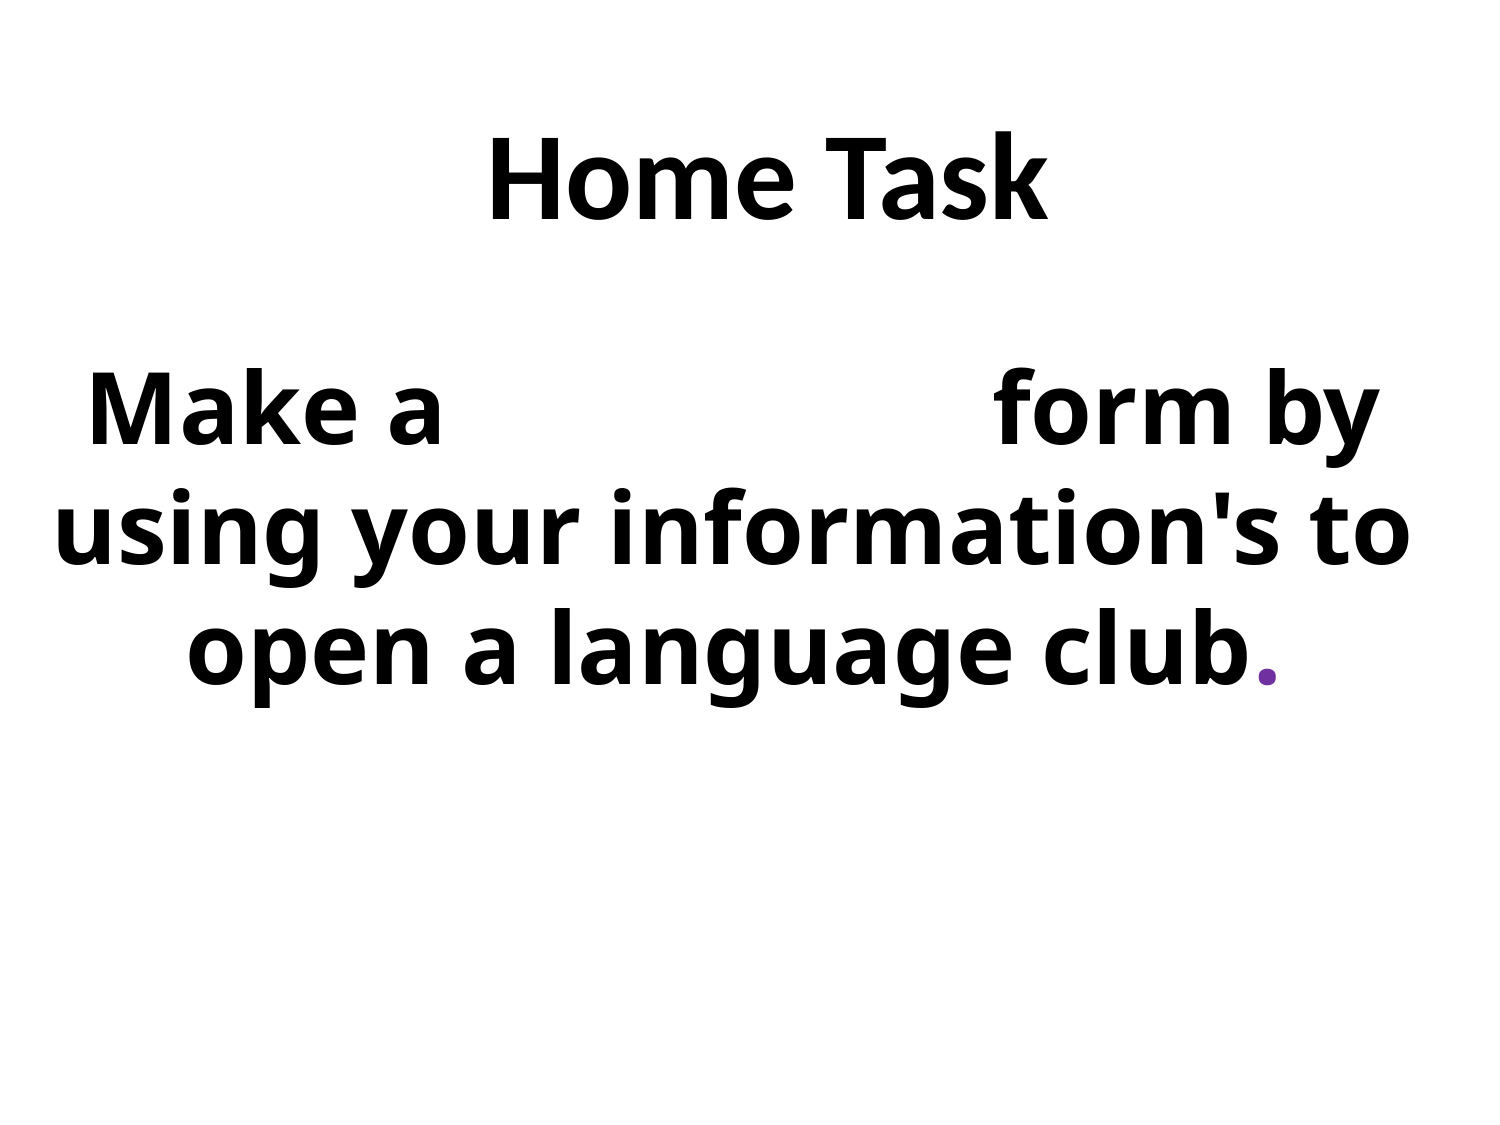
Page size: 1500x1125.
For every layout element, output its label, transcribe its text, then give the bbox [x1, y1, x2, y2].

text_box Home Task [324, 87, 1212, 253]
text_box Make a form by using your information's to open a language club. [31, 337, 1436, 713]
